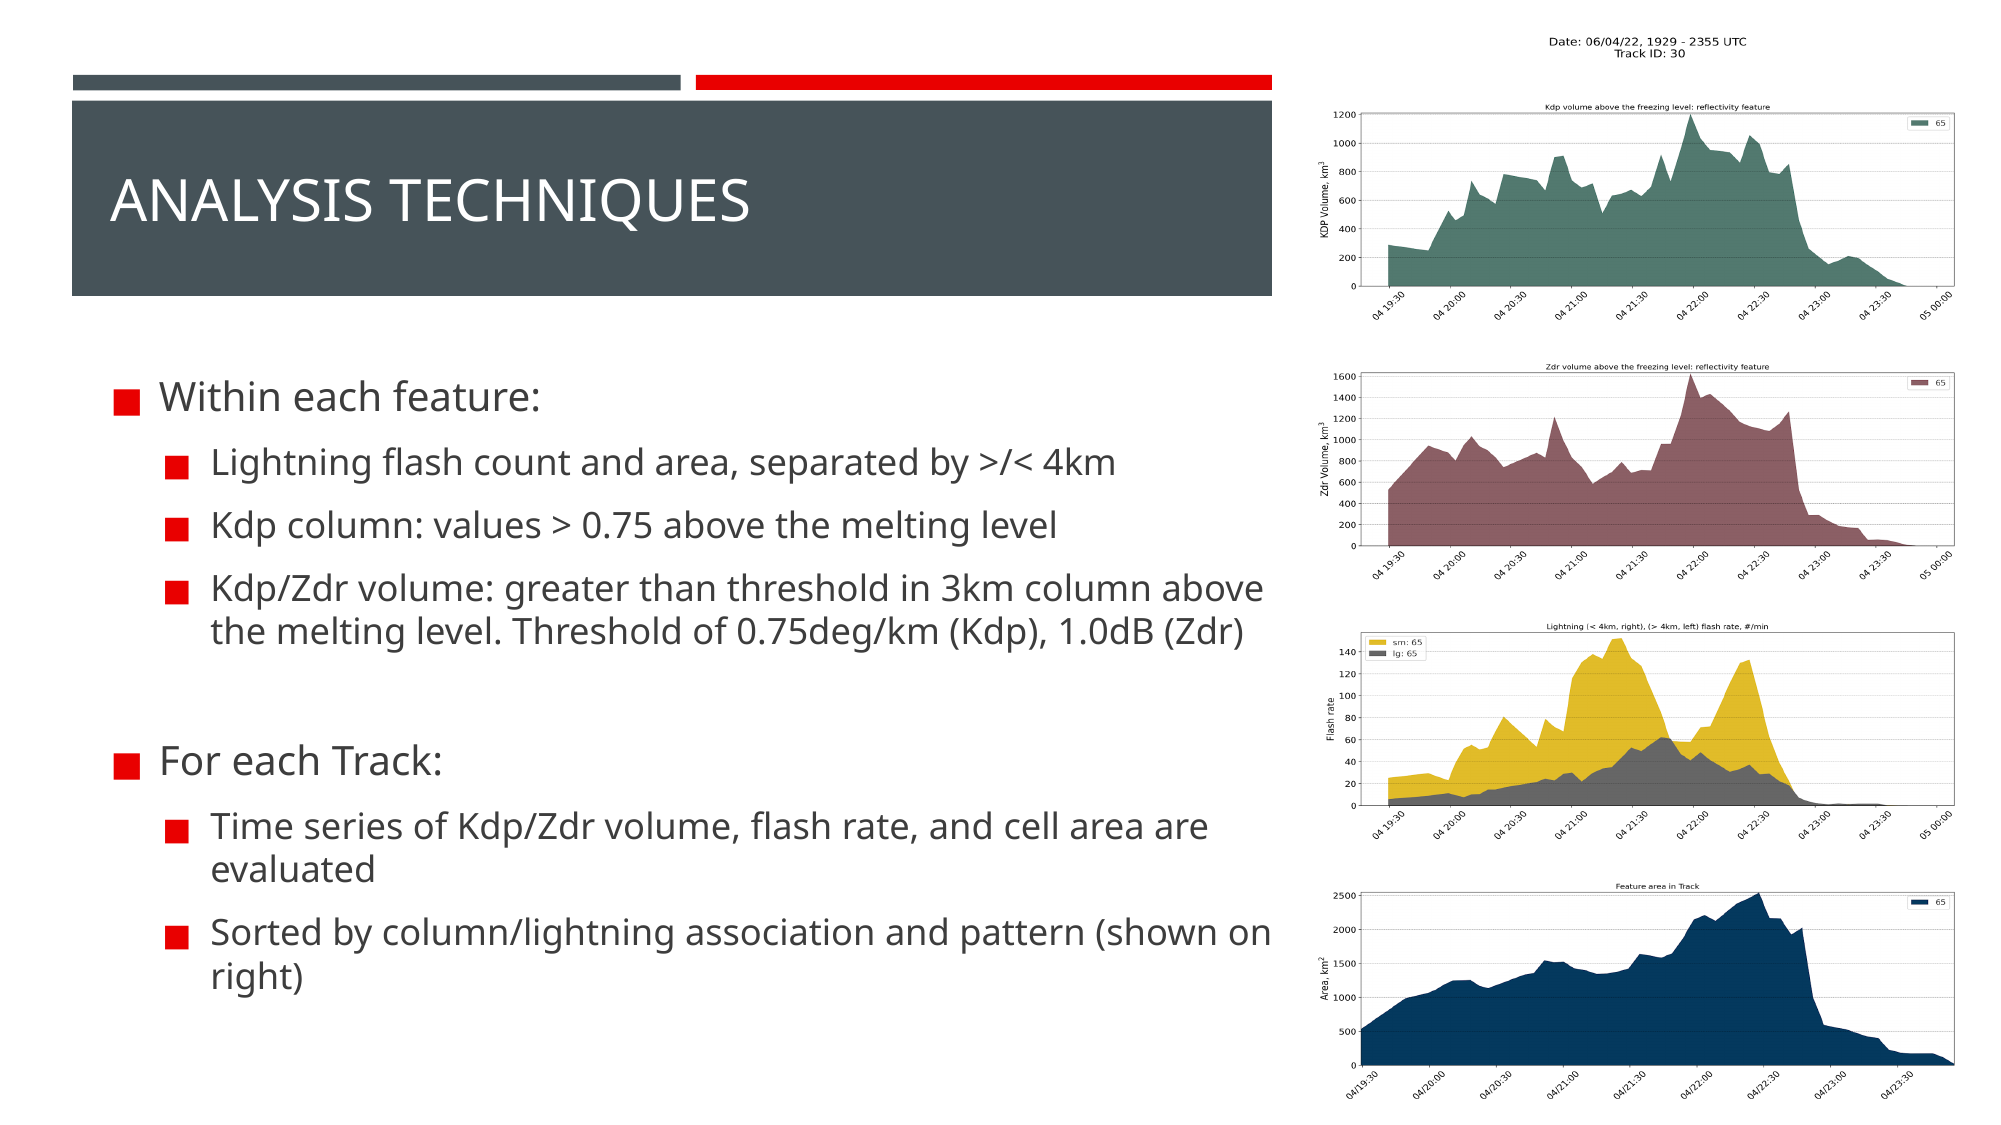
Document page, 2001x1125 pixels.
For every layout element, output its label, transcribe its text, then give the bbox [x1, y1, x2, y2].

text_box Within each feature: Lightning flash count and area, separated by >/< 4km Kdp column: values > 0.75 above the melting level Kdp/Zdr volume: greater than threshold in 3km column above the melting level. Threshold of 0.75deg/km (Kdp), 1.0dB (Zdr) For each Track: Time series of Kdp/Zdr volume, flash rate, and cell area are evaluated Sorted by column/lightning association and pattern (shown on right) [95, 357, 1266, 1010]
title ANALYSIS TECHNIQUES [95, 115, 1266, 282]
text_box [1271, 19, 2000, 1125]
